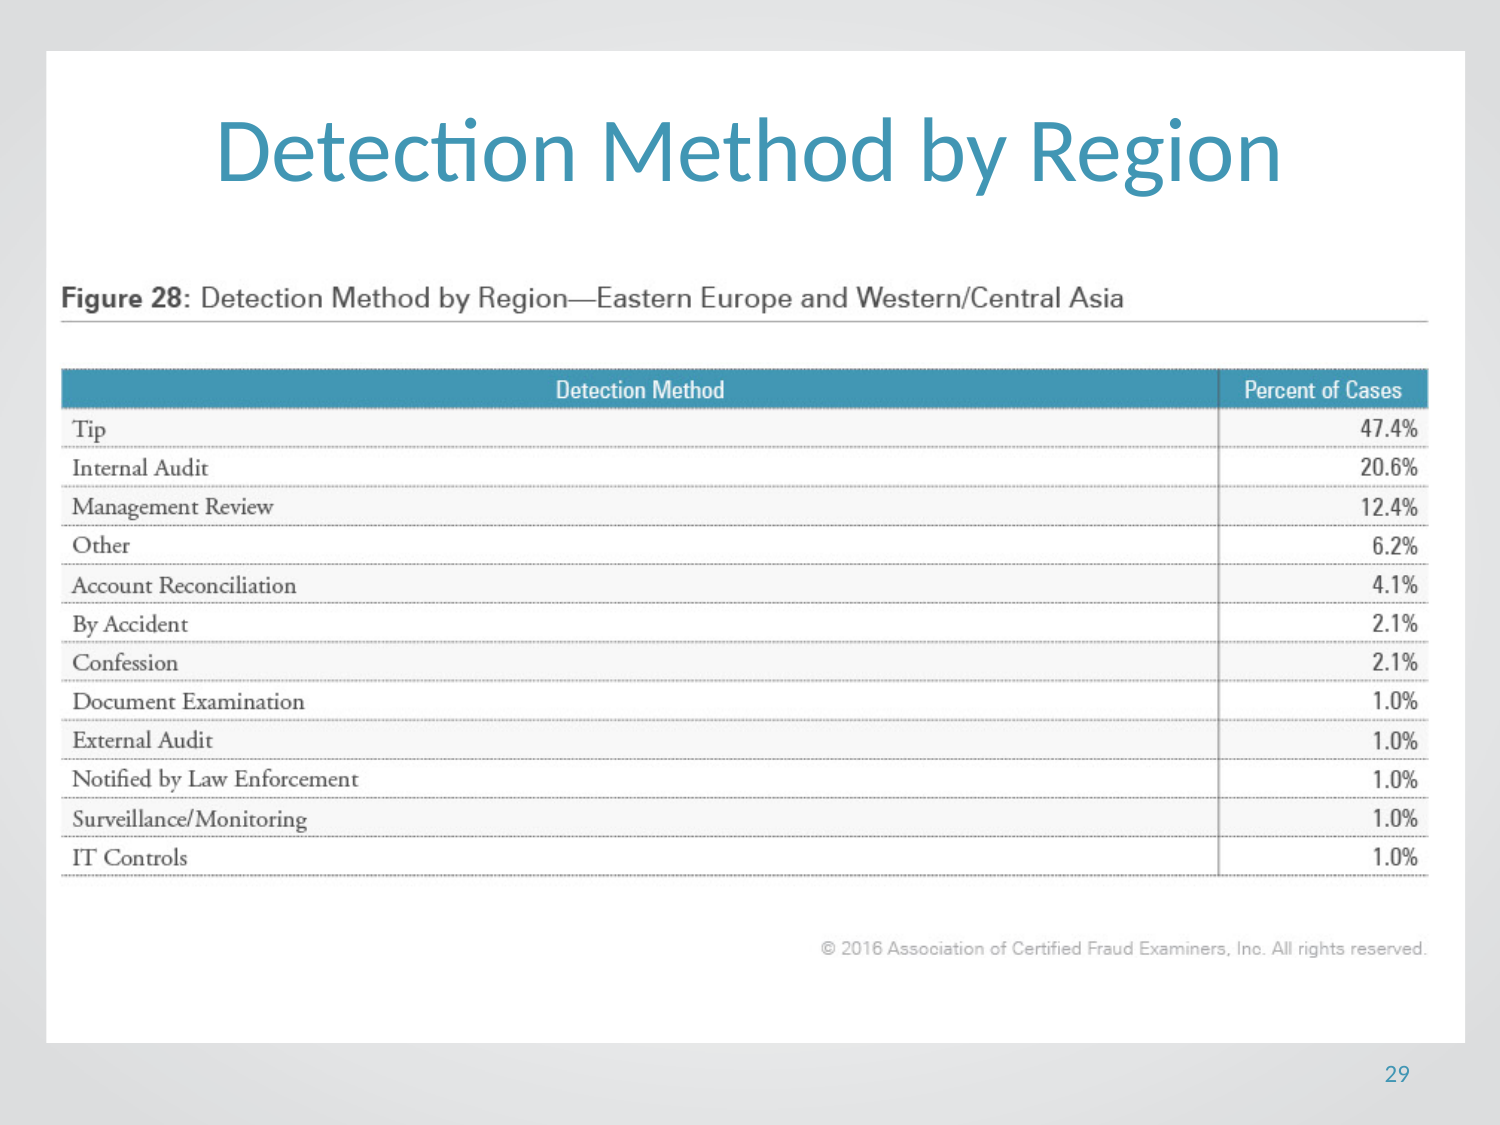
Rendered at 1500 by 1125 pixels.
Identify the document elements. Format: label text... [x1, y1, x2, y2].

title Detection Method by Region [75, 76, 1425, 233]
slide_number 29 [1074, 1042, 1425, 1103]
picture [46, 268, 1454, 1005]
